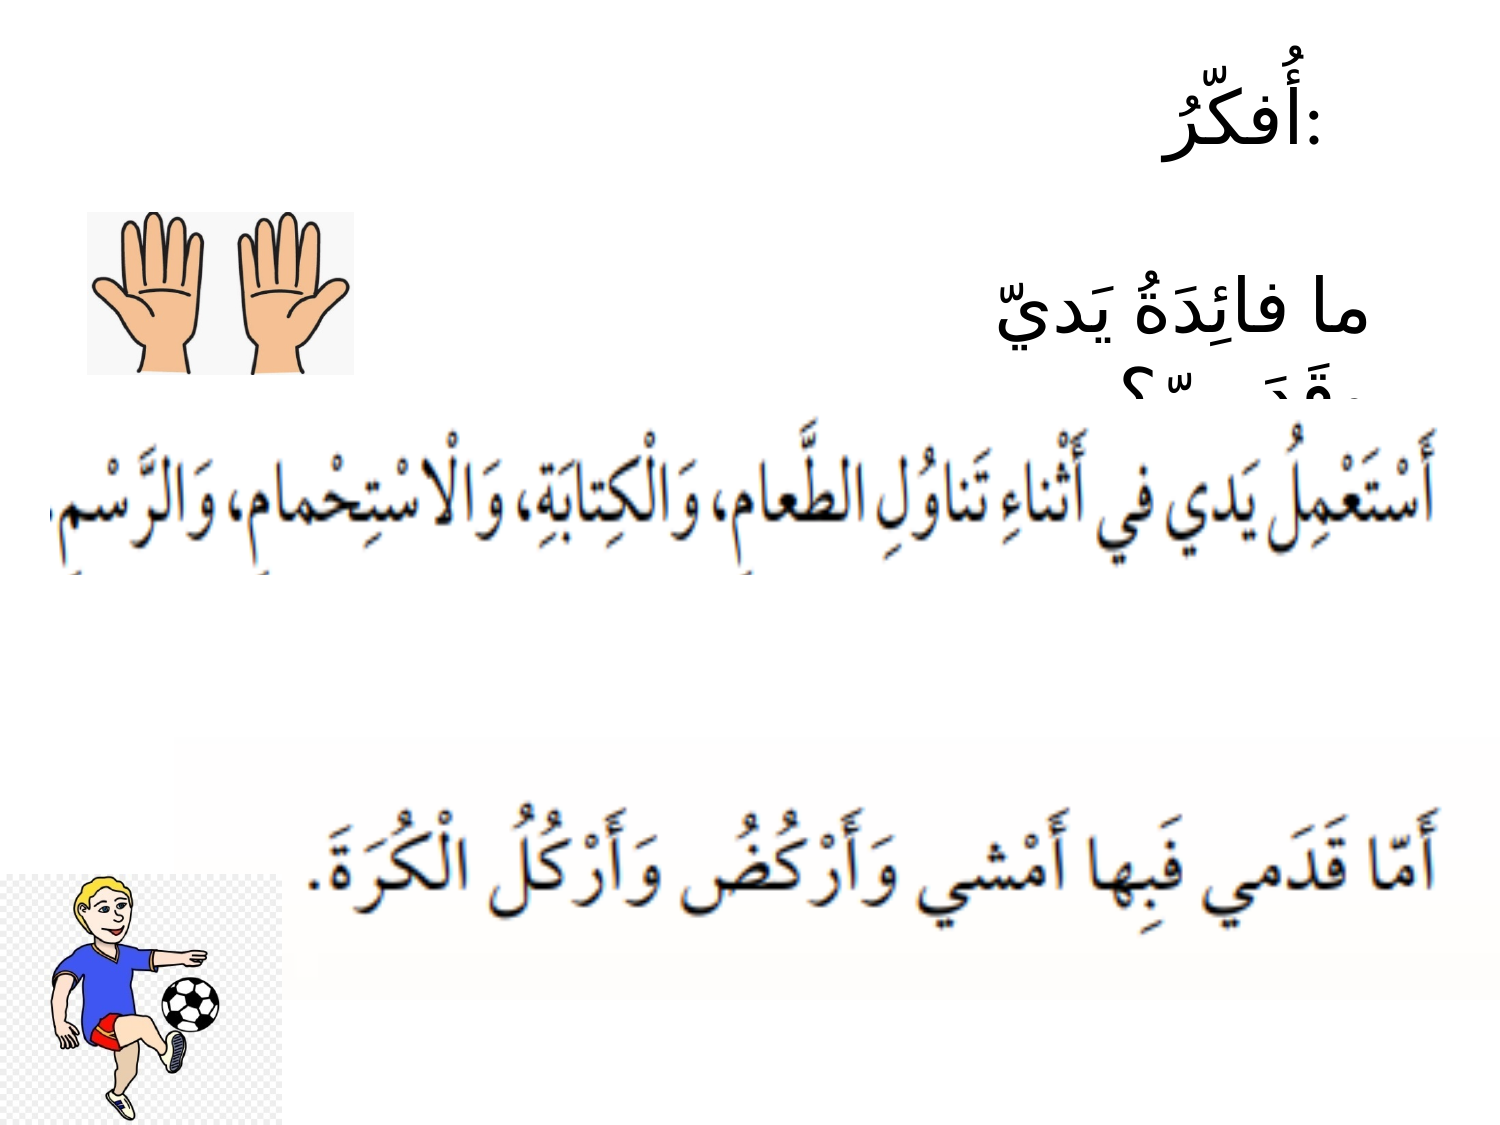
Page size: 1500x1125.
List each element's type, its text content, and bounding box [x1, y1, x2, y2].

picture [49, 399, 1438, 576]
text_box أُفكّرُ: [1149, 62, 1388, 168]
picture [0, 737, 1500, 1125]
picture [87, 212, 354, 376]
text_box ما فائِدَةُ يَديّ وقَدَميّ؟ [774, 249, 1388, 398]
